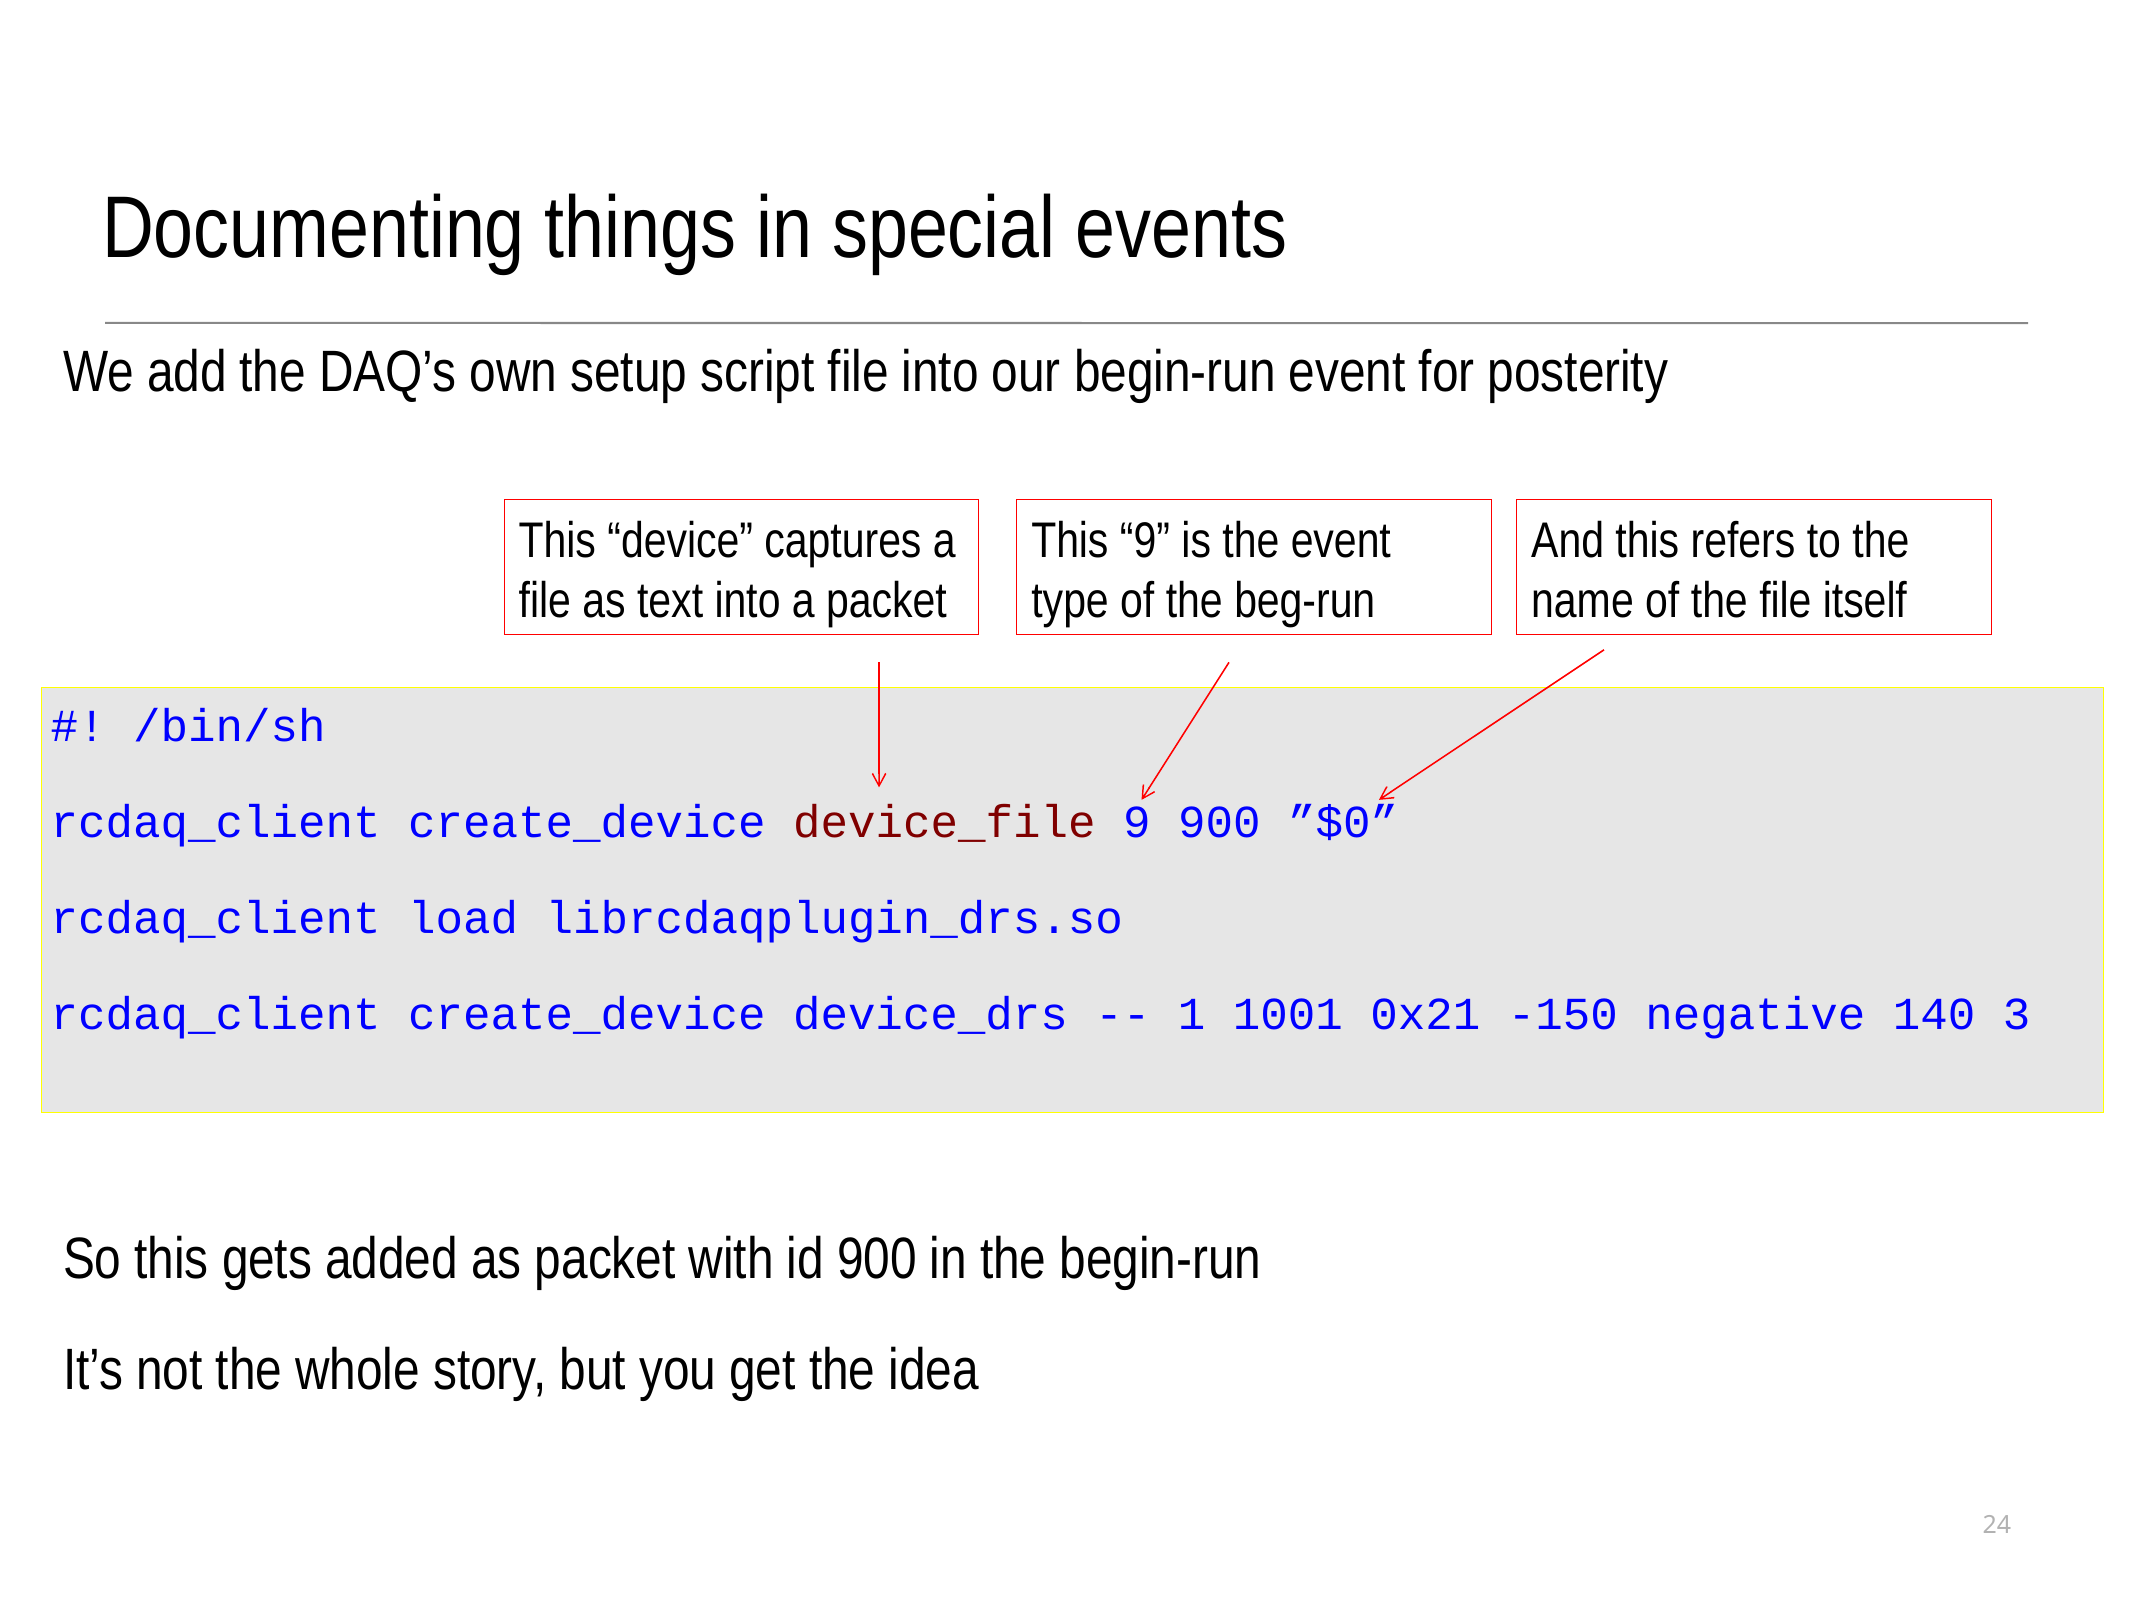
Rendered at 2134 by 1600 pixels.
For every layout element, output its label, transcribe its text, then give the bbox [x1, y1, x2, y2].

text_box Documenting things in special events [93, 53, 2040, 284]
text_box #! /bin/sh rcdaq_client create_device device_file 9 900 ”$0” rcdaq_client load librcdaqplugin_drs.so rcdaq_client create_device device_drs -- 1 1001 0x21 -150 negative 140 3 [41, 687, 2104, 1113]
text_box We add the DAQ’s own setup script file into our begin-run event for posterity [54, 324, 2061, 550]
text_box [1141, 662, 1230, 800]
text_box This “device” captures a file as text into a packet [504, 499, 979, 635]
slide_number 24 [1528, 1482, 2027, 1568]
text_box So this gets added as packet with id 900 in the begin-run It’s not the whole story, but you get the idea [54, 1212, 2061, 1438]
text_box This “9” is the event type of the beg-run [1016, 499, 1492, 635]
text_box And this refers to the name of the file itself [1516, 499, 1992, 635]
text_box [1378, 649, 1605, 800]
